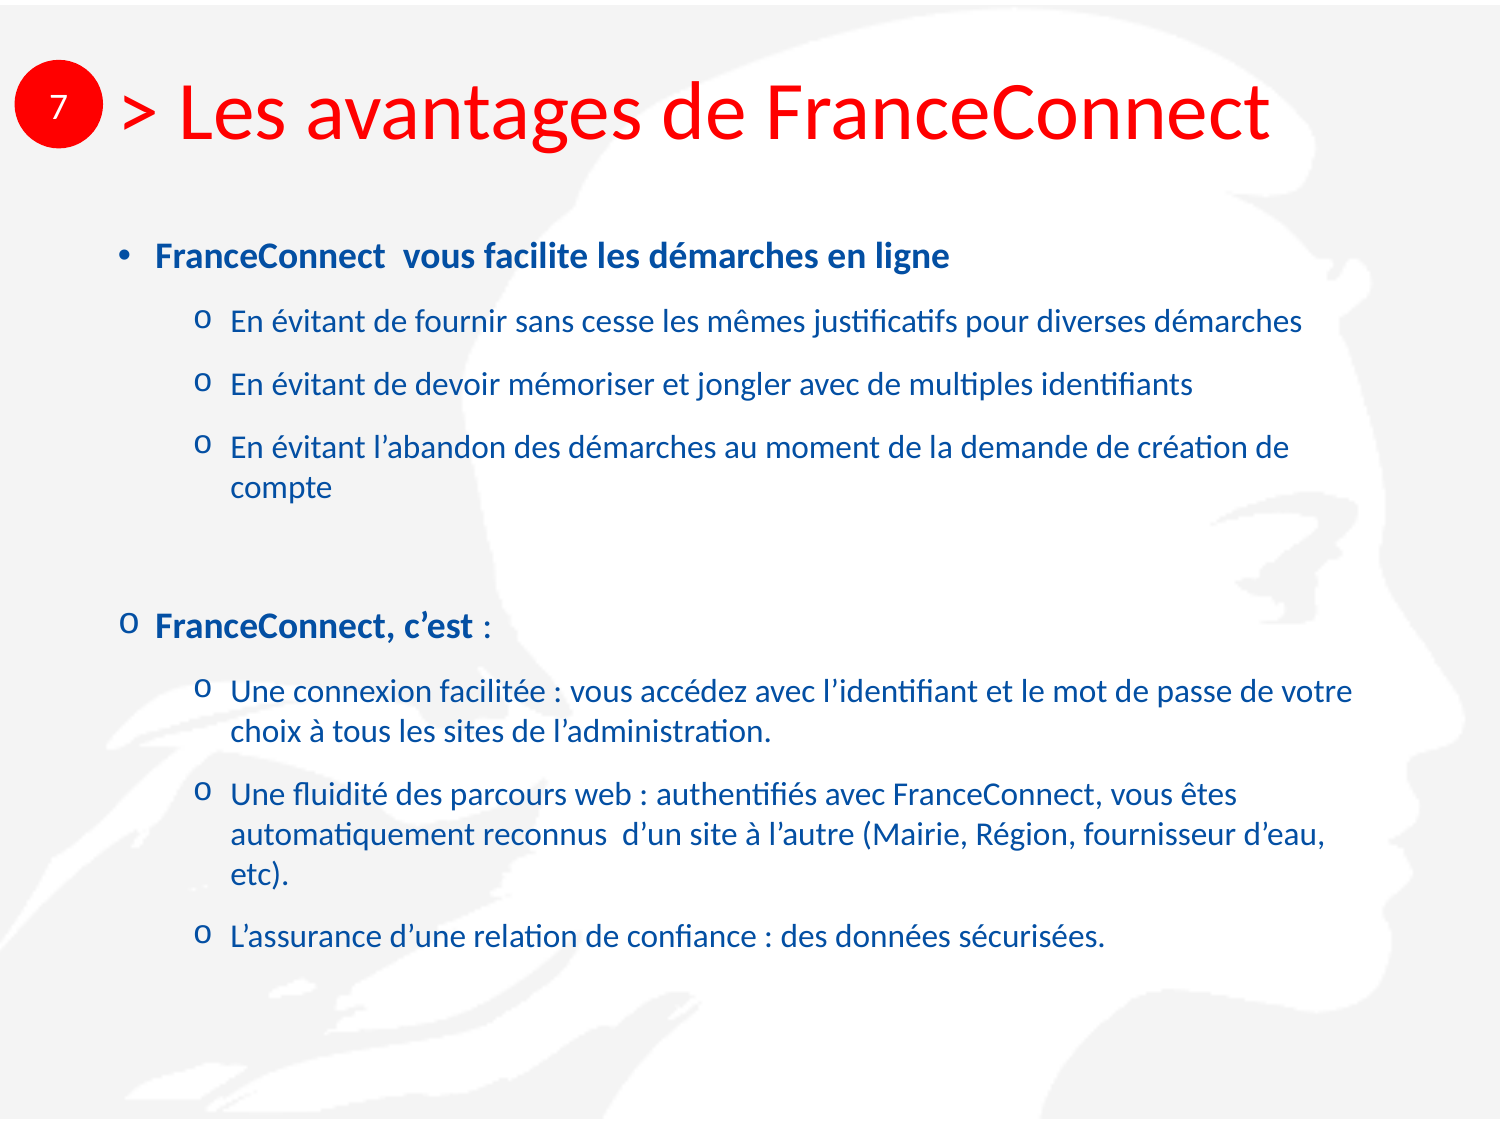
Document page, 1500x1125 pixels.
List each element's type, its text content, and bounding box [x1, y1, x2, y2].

picture [0, 5, 1500, 1119]
text_box 7 [12, 57, 106, 151]
text_box FranceConnect vous facilite les démarches en ligne En évitant de fournir sans cesse les mêmes justificatifs pour diverses démarches En évitant de devoir mémoriser et jongler avec de multiples identifiants En évitant l’abandon des démarches au moment de la demande de création de compte FranceConnect, c’est : Une connexion facilitée : vous accédez avec l’identifiant et le mot de passe de votre choix à tous les sites de l’administration. Une fluidité des parcours web : authentifiés avec FranceConnect, vous êtes automatiquement reconnus d’un site à l’autre (Mairie, Région, fournisseur d’eau, etc). L’assurance d’une relation de confiance : des données sécurisées. [103, 224, 1397, 460]
text_box > Les avantages de FranceConnect [103, 59, 1397, 224]
